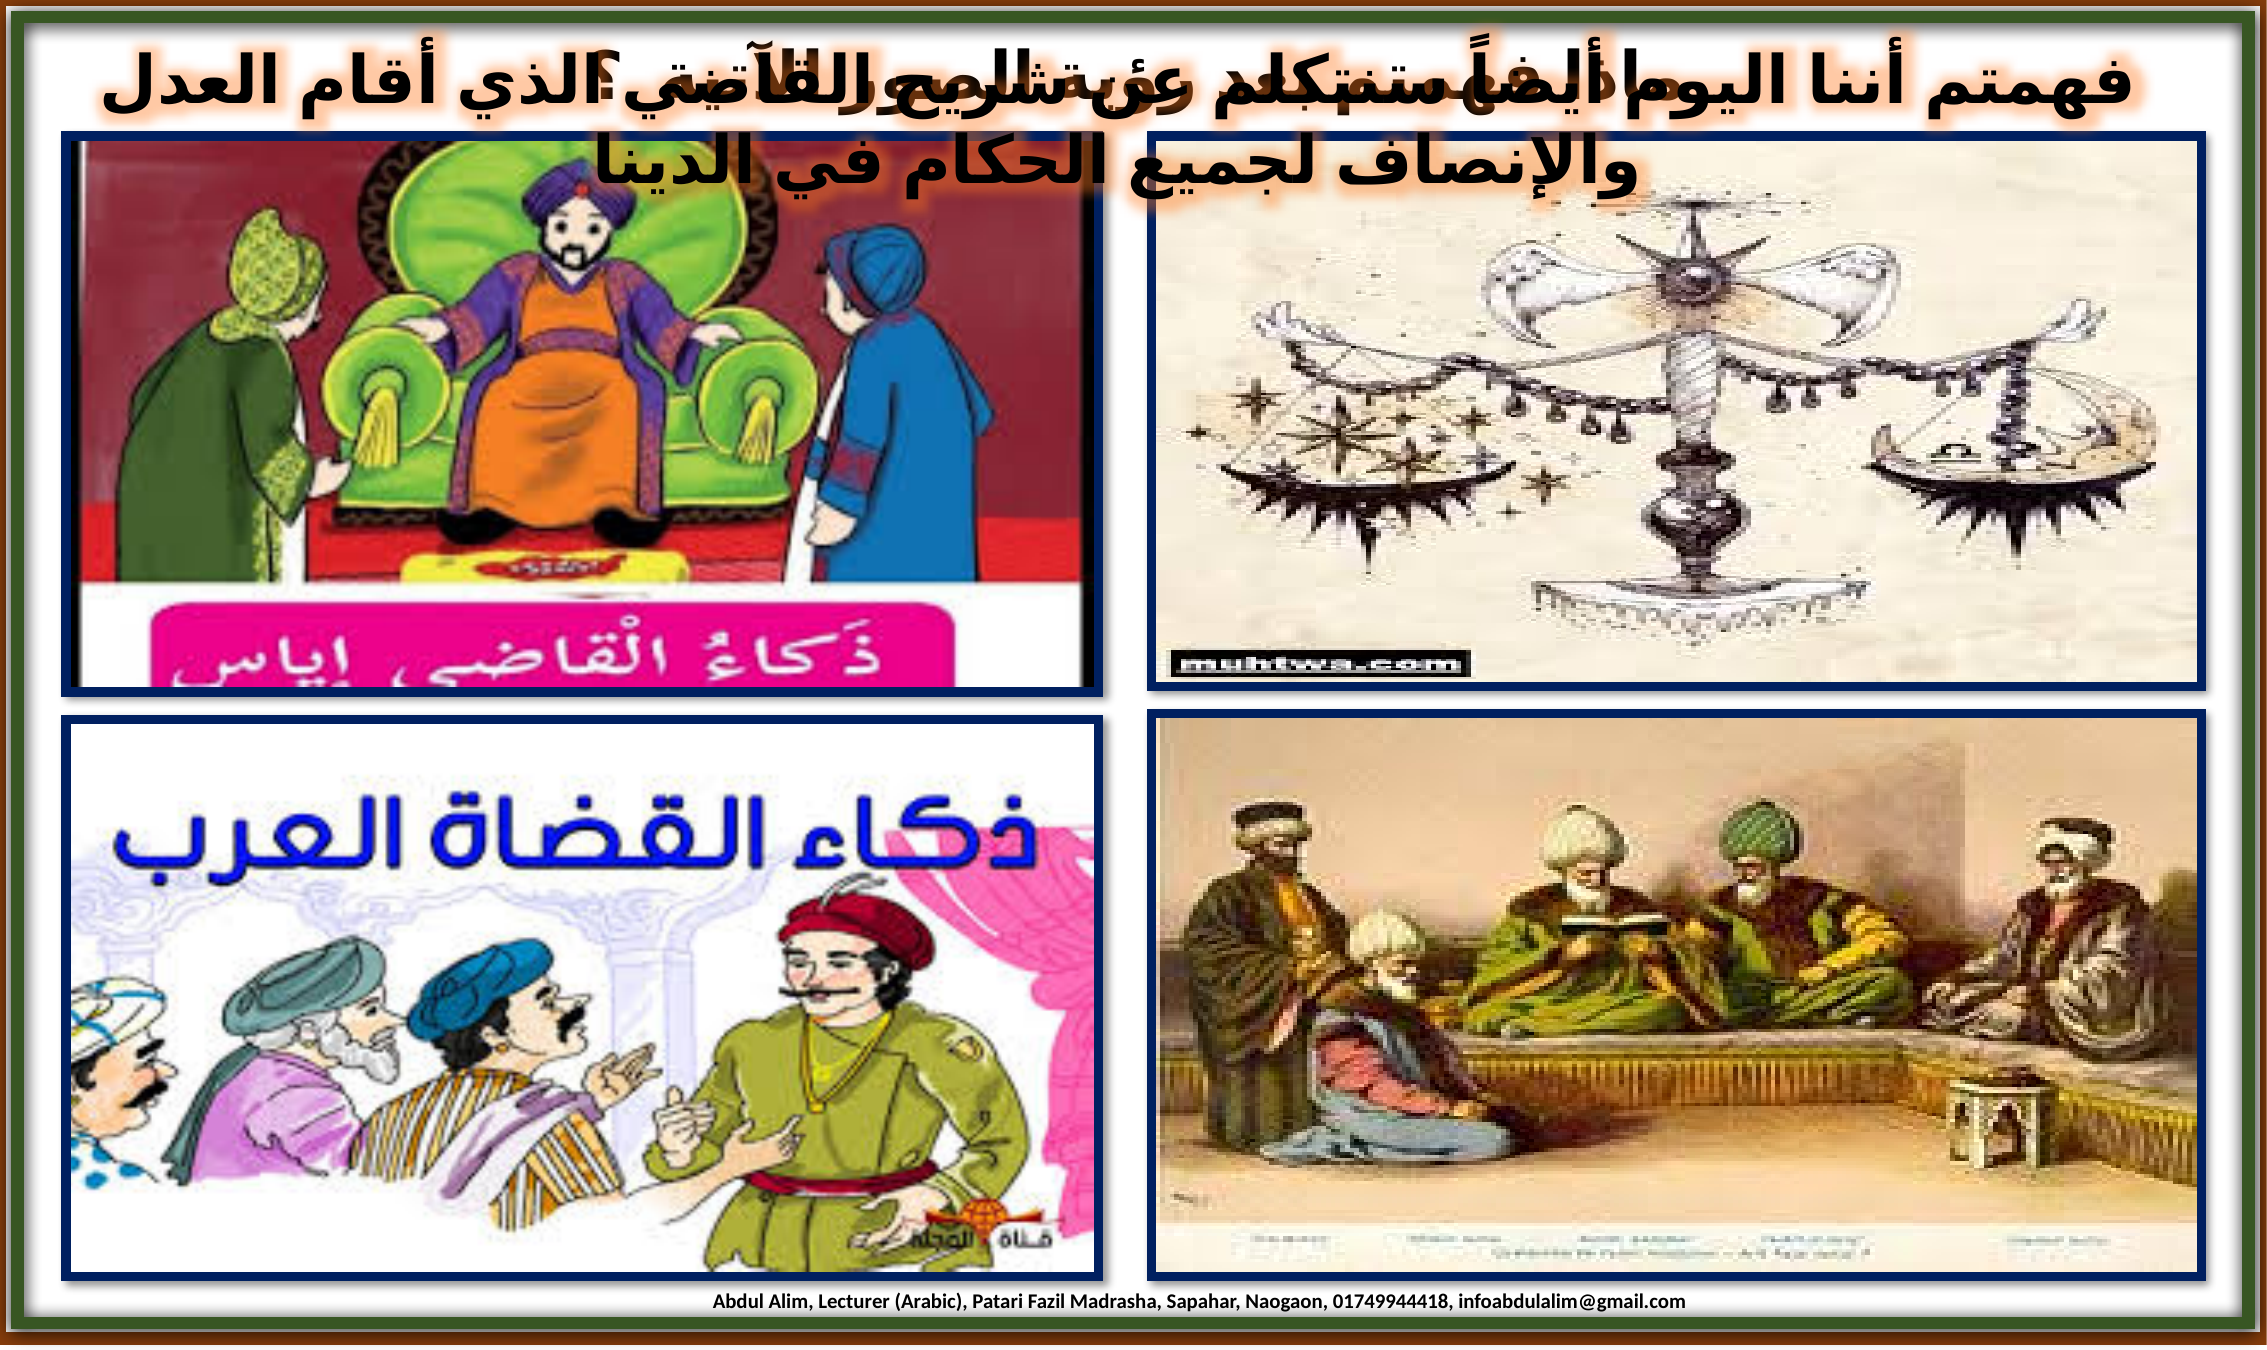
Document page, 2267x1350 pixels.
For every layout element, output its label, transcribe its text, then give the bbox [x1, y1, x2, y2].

picture [1156, 718, 2197, 1273]
picture [1156, 140, 2197, 682]
text_box فهمتم أننا اليوم أيضاً سنتكلم عن شريح القاضي الذي أقام العدل والإنصاف لجميع الحكام في الدينا [57, 28, 2179, 204]
picture [70, 724, 1094, 1273]
picture [70, 140, 1094, 688]
